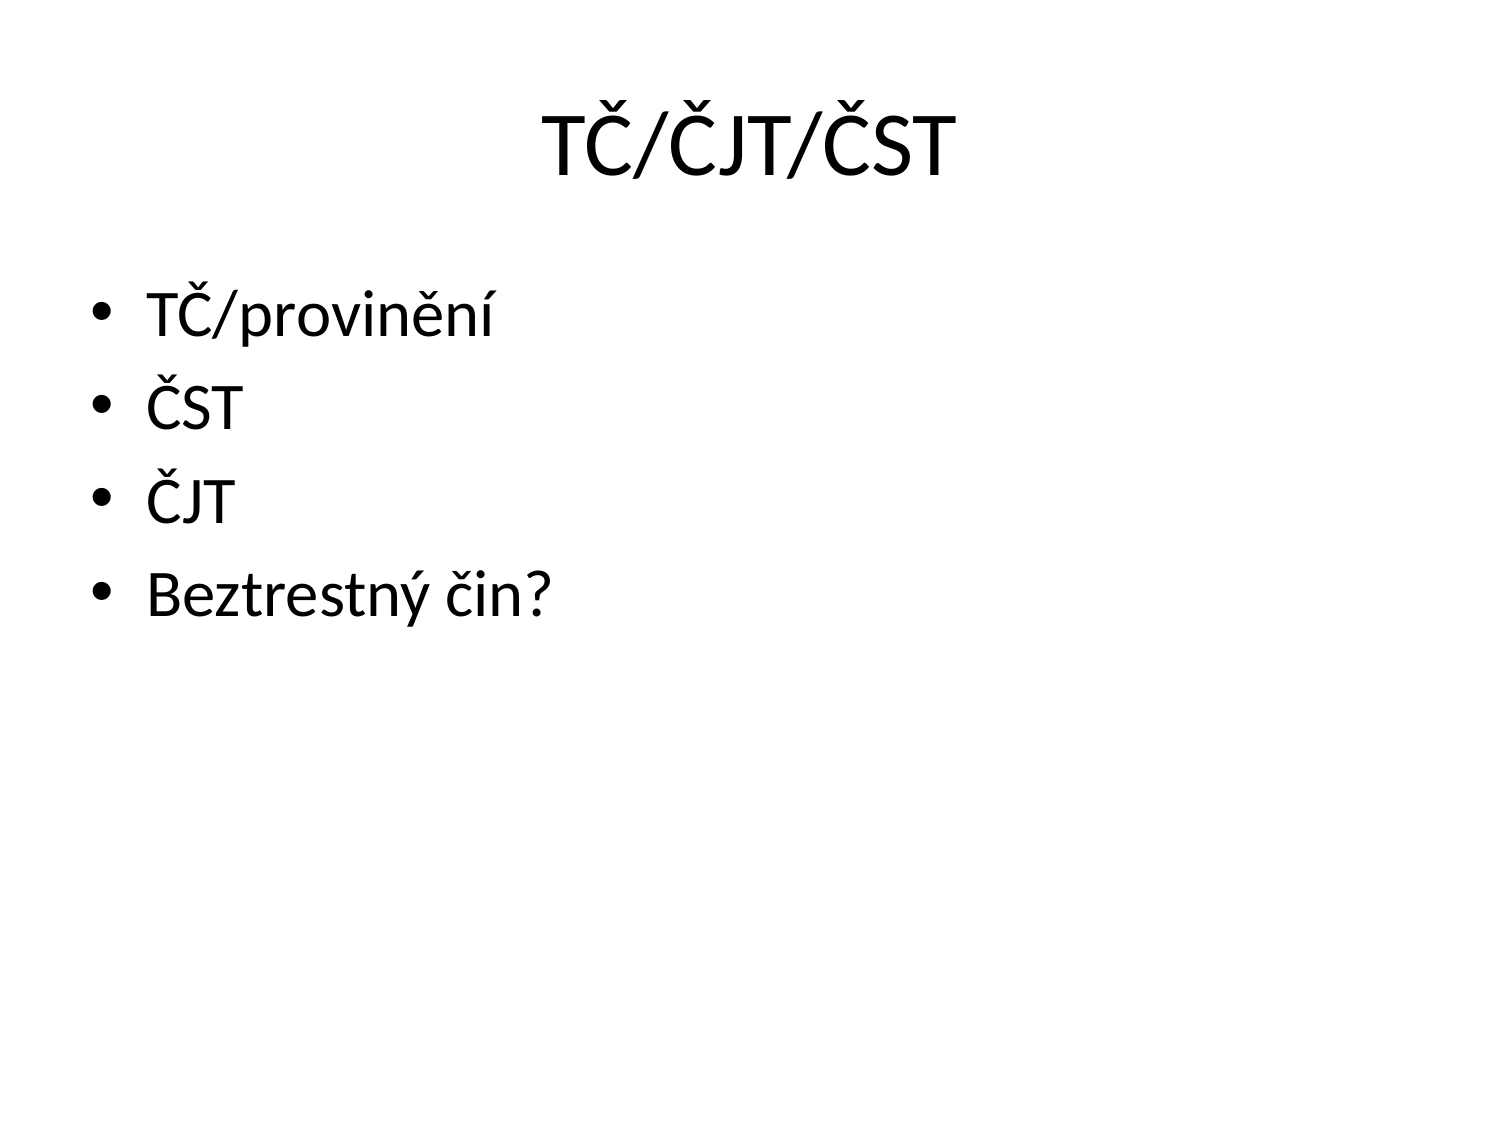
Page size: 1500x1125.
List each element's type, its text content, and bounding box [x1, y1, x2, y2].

list TČ/provinění ČST ČJT Beztrestný čin? [75, 262, 1425, 1005]
title TČ/ČJT/ČST [75, 45, 1425, 233]
